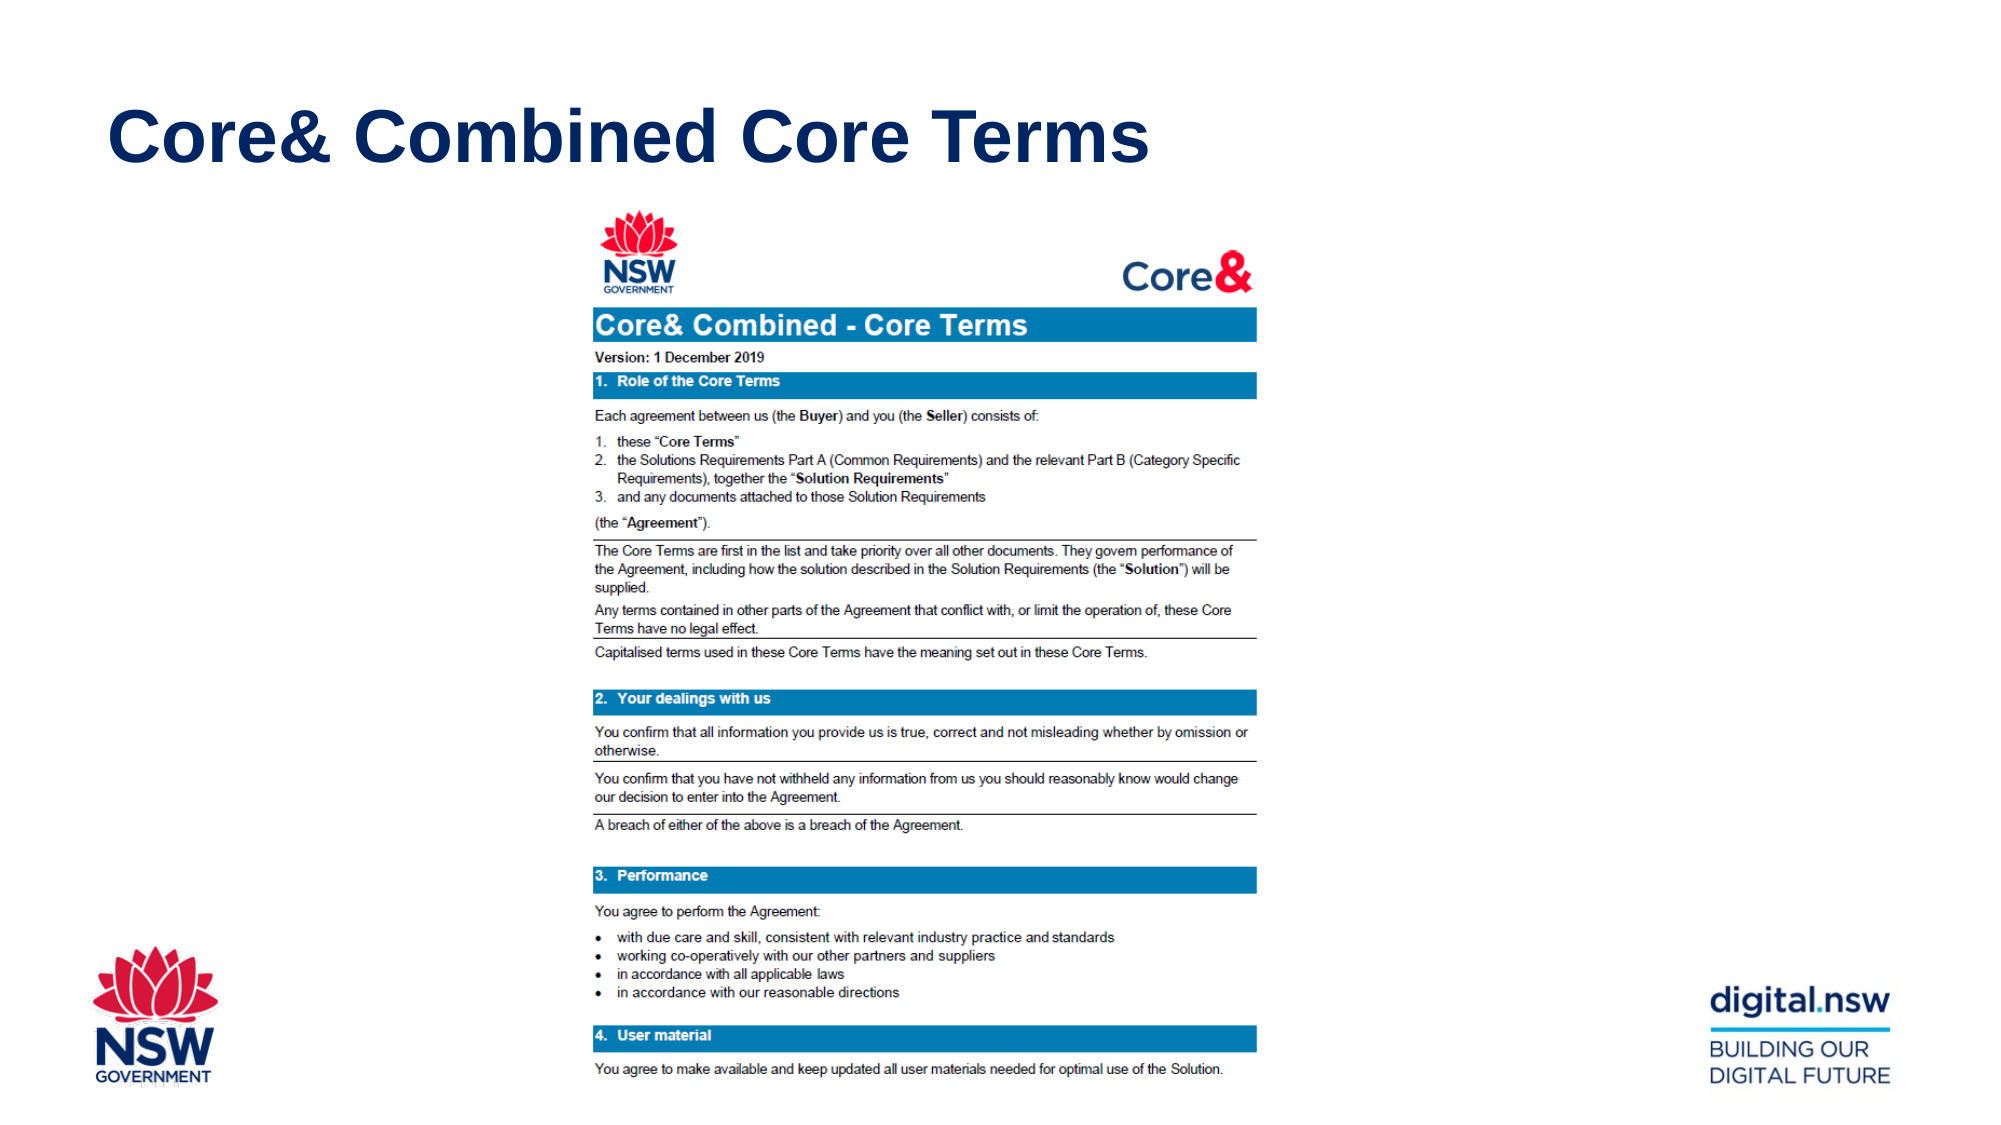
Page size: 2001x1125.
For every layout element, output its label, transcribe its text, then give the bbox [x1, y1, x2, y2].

list Core& Combined Core Terms [92, 90, 1884, 208]
picture [1692, 967, 1909, 1102]
picture [564, 207, 1273, 1101]
picture [90, 944, 221, 1088]
